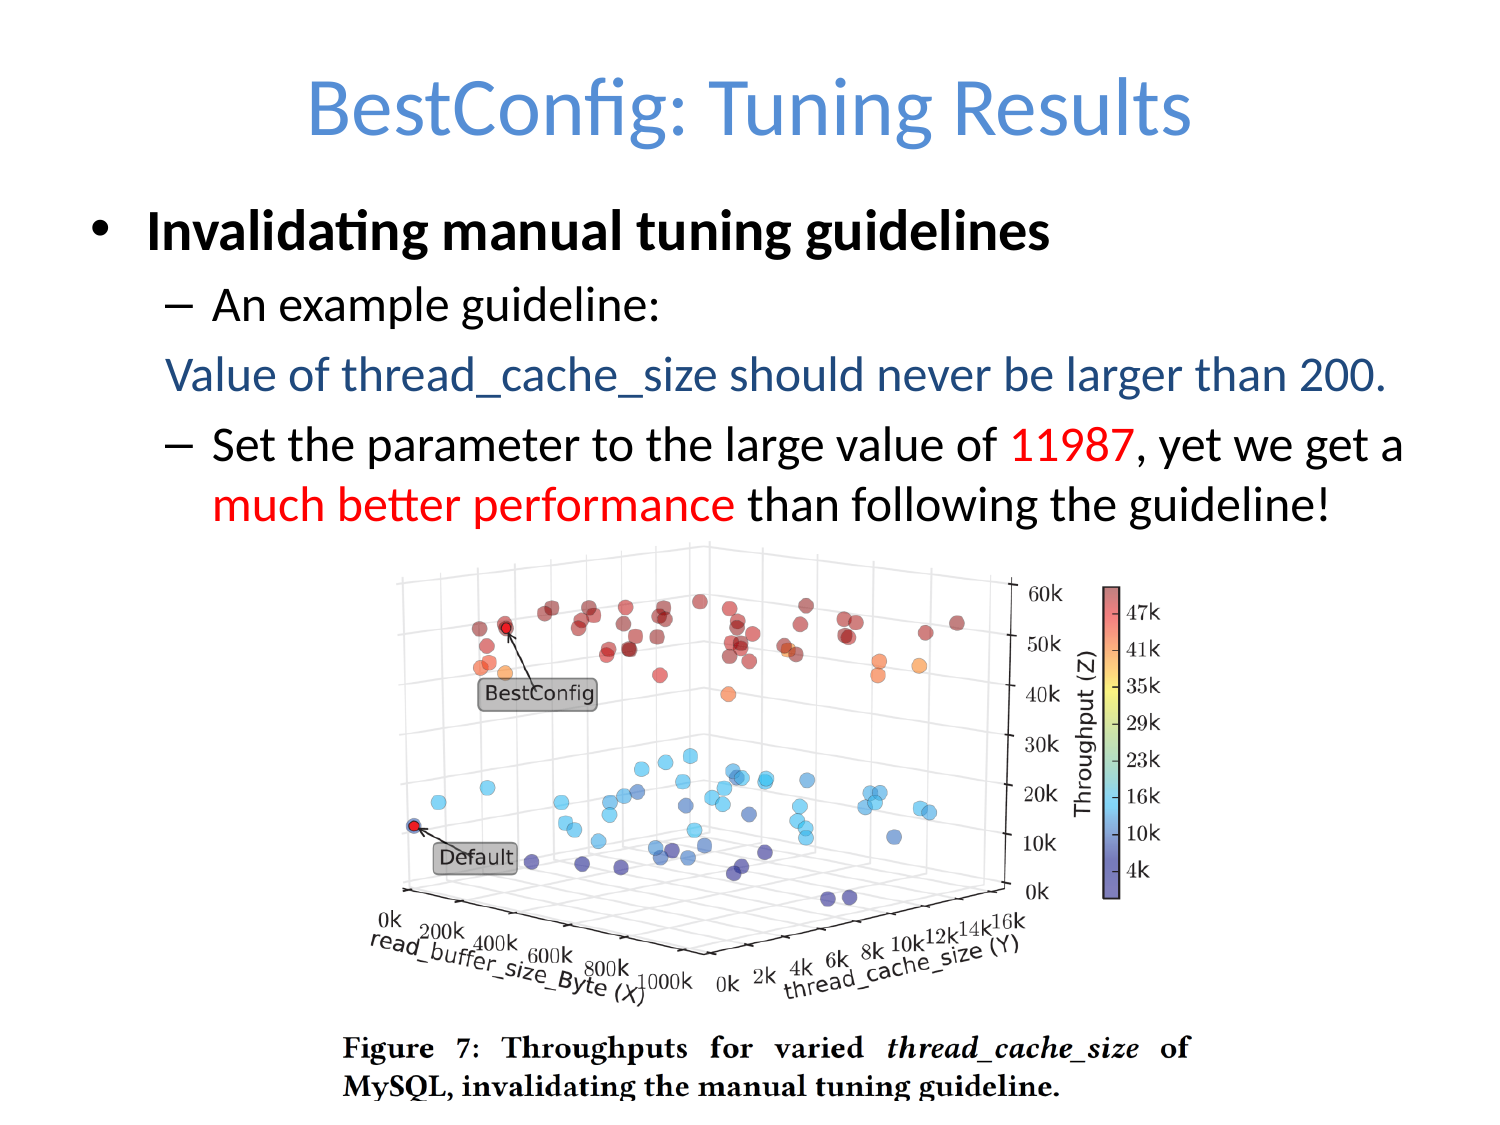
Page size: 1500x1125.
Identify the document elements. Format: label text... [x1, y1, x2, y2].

picture [336, 539, 1199, 1101]
list Invalidating manual tuning guidelines An example guideline: Value of thread_cache_size should never be larger than 200. Set the parameter to the large value of 11987, yet we get a much better performance than following the guideline! [75, 184, 1425, 1005]
title BestConfig: Tuning Results [75, 30, 1425, 173]
